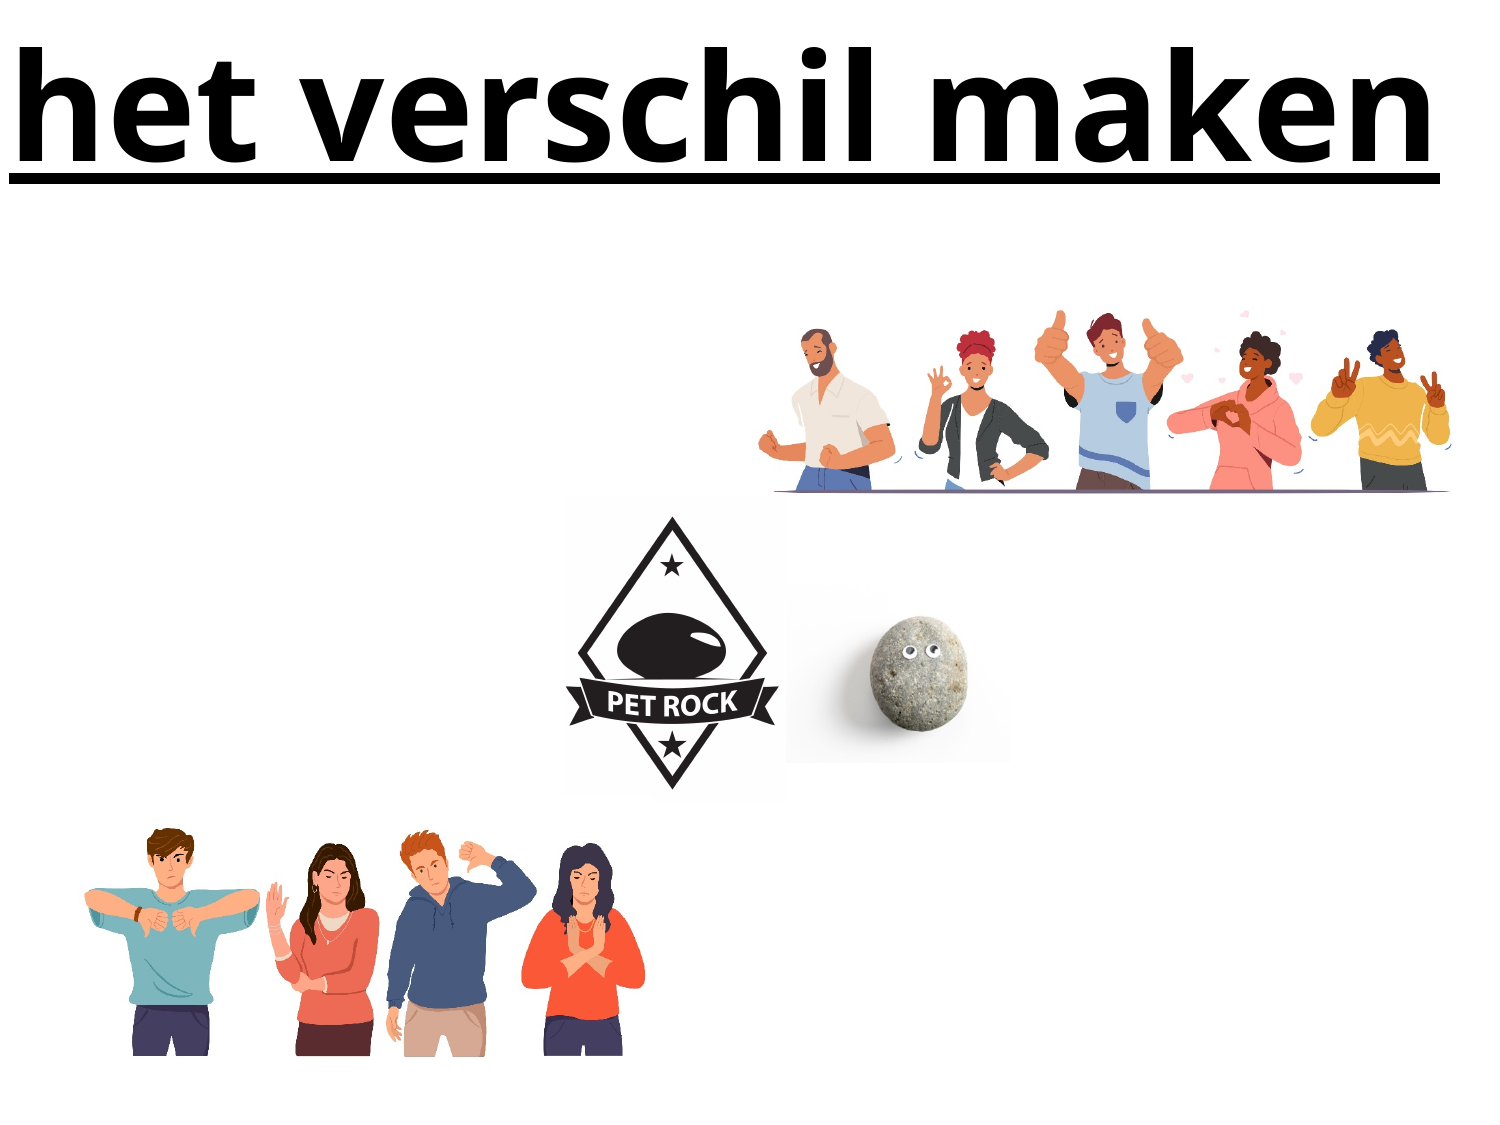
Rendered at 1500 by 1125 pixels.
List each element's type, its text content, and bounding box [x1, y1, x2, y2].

picture [719, 262, 1494, 524]
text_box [560, 496, 1010, 802]
text_box het verschil maken [0, 4, 1500, 199]
picture [76, 795, 654, 1069]
